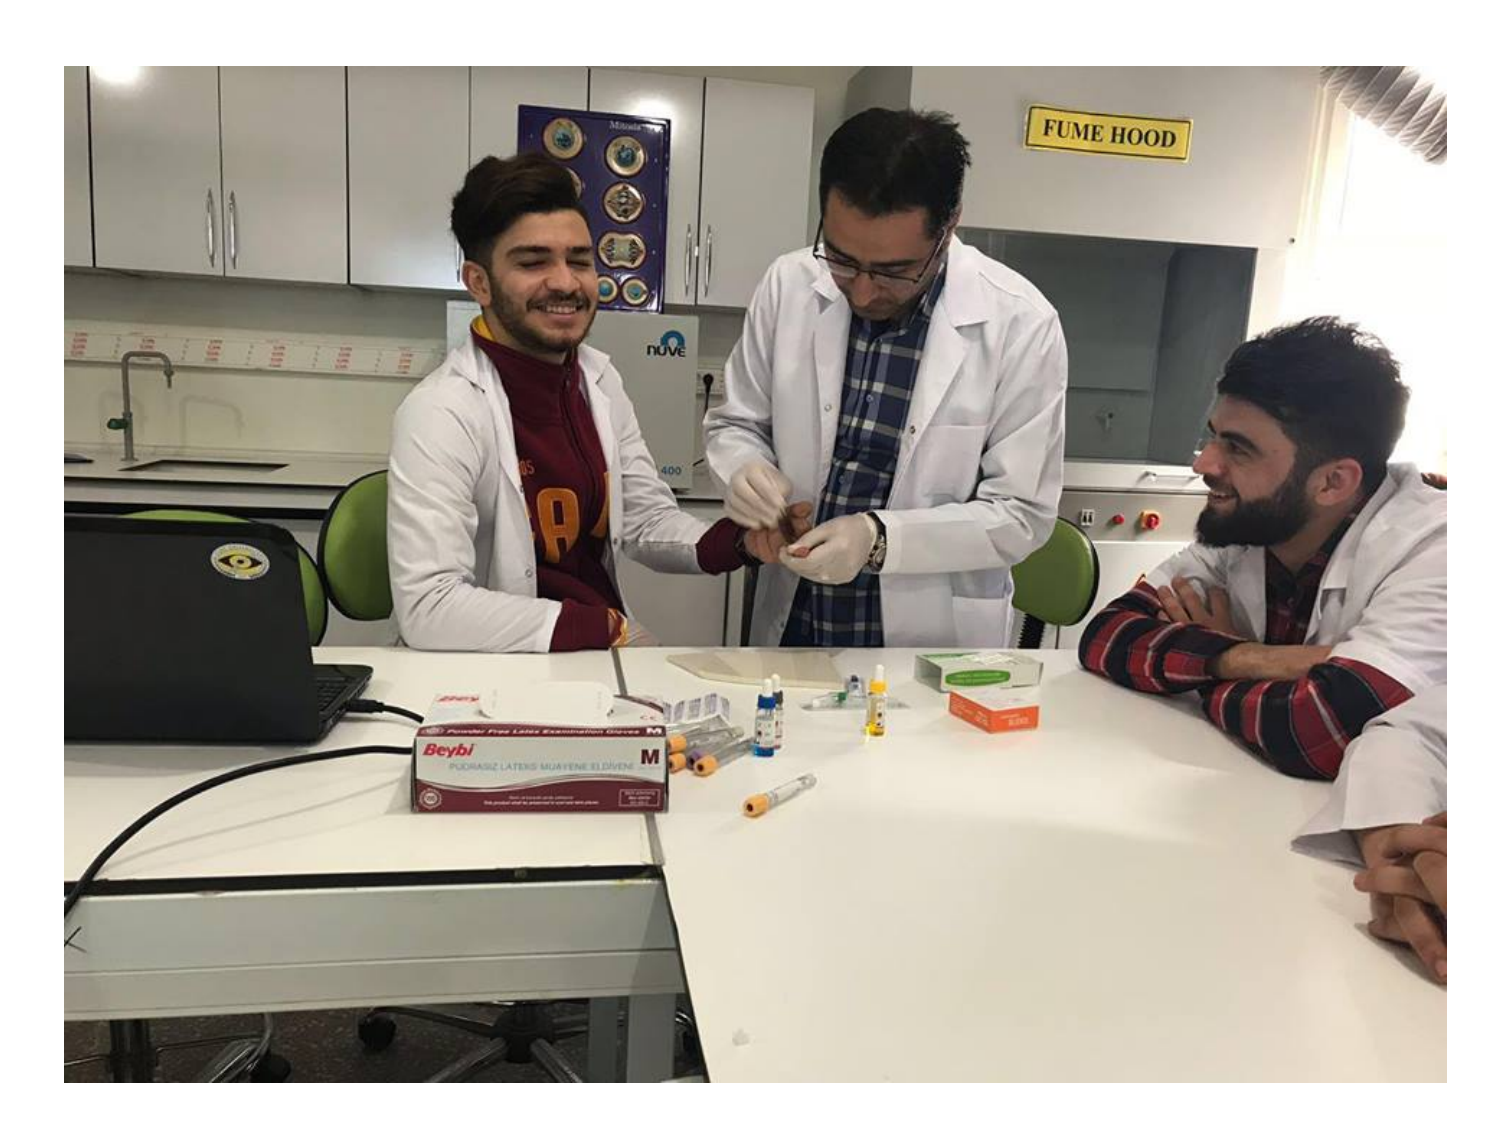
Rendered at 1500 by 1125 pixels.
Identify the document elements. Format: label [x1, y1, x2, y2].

picture [64, 66, 1447, 1083]
